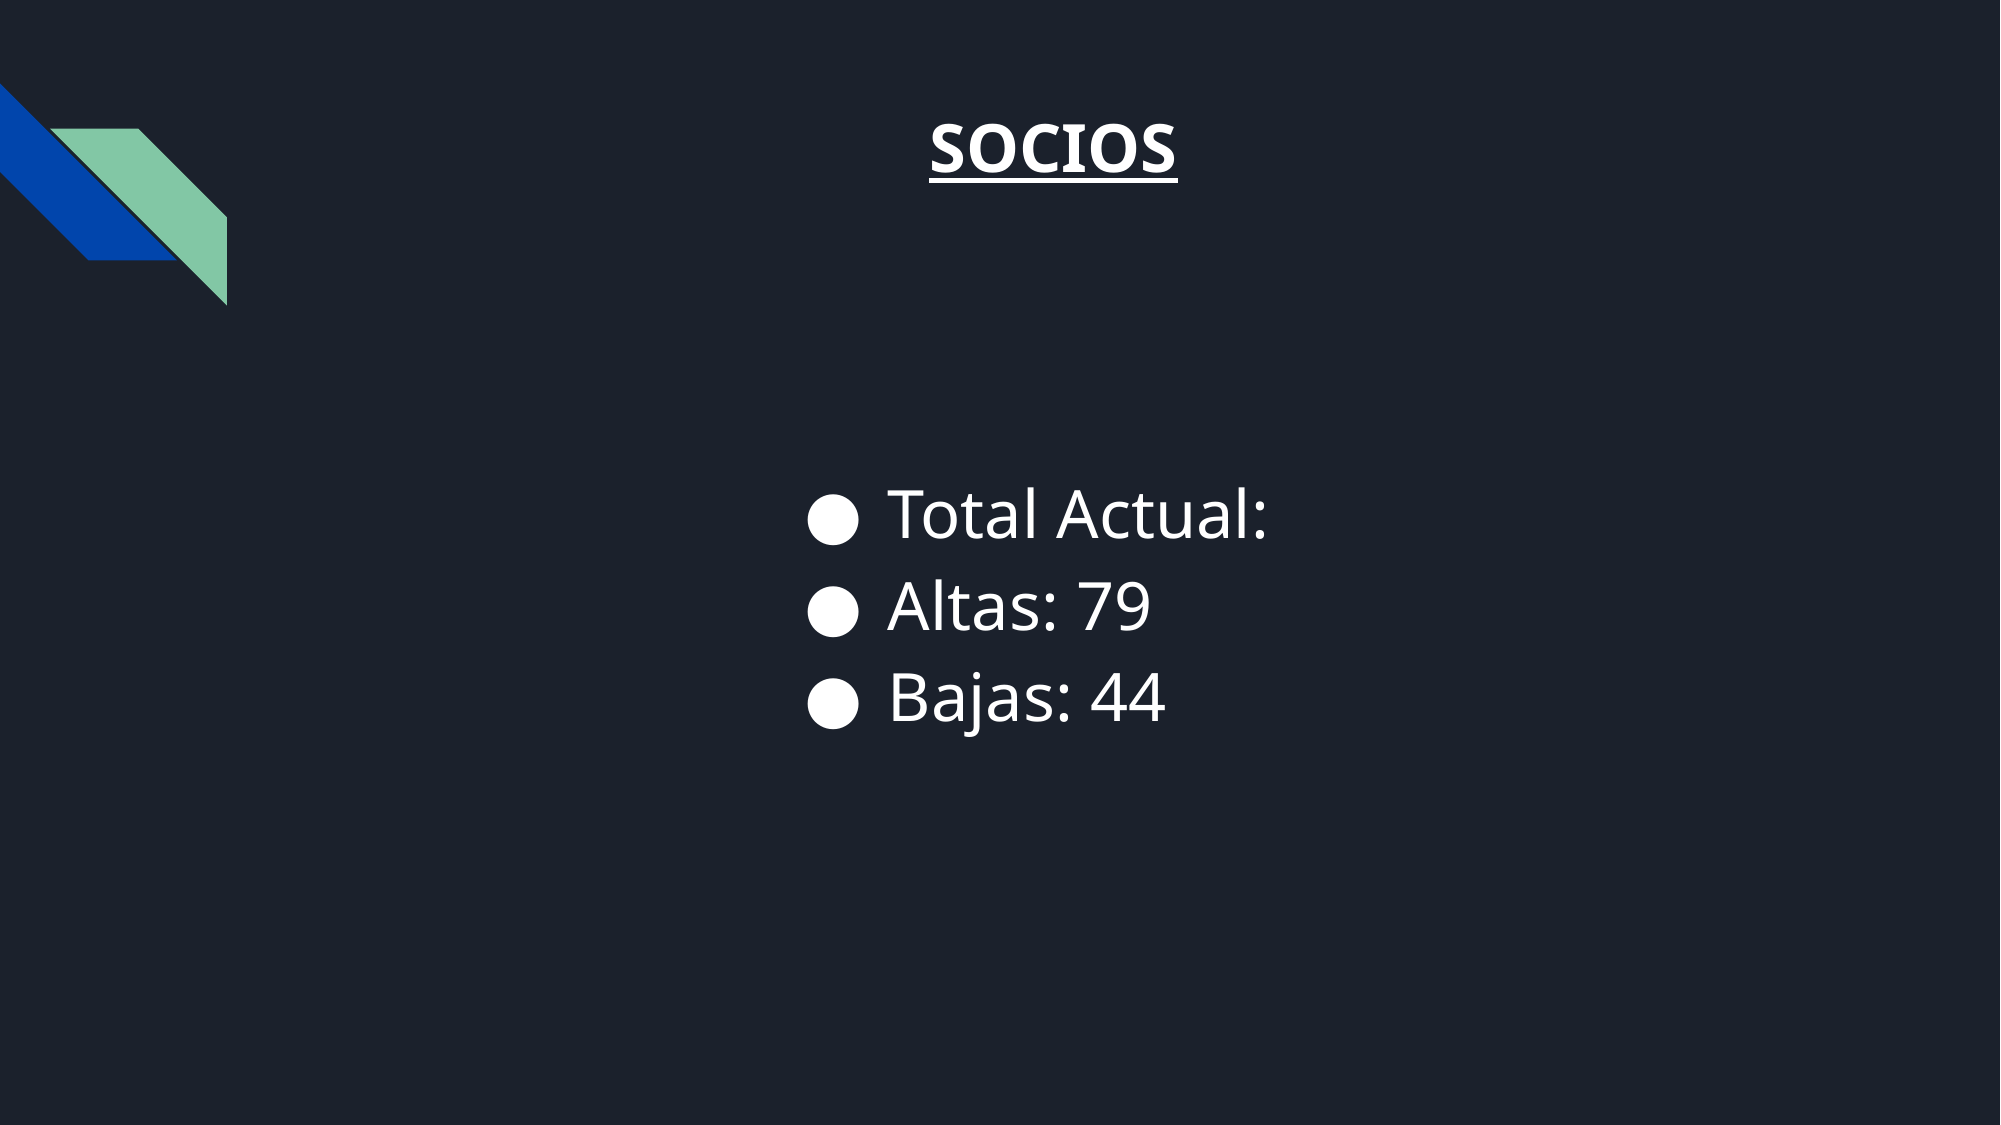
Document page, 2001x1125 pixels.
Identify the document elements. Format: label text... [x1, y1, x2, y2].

title SOCIOS [283, 86, 1824, 287]
list Total Actual: Altas: 79 Bajas: 44 [267, 334, 1808, 972]
